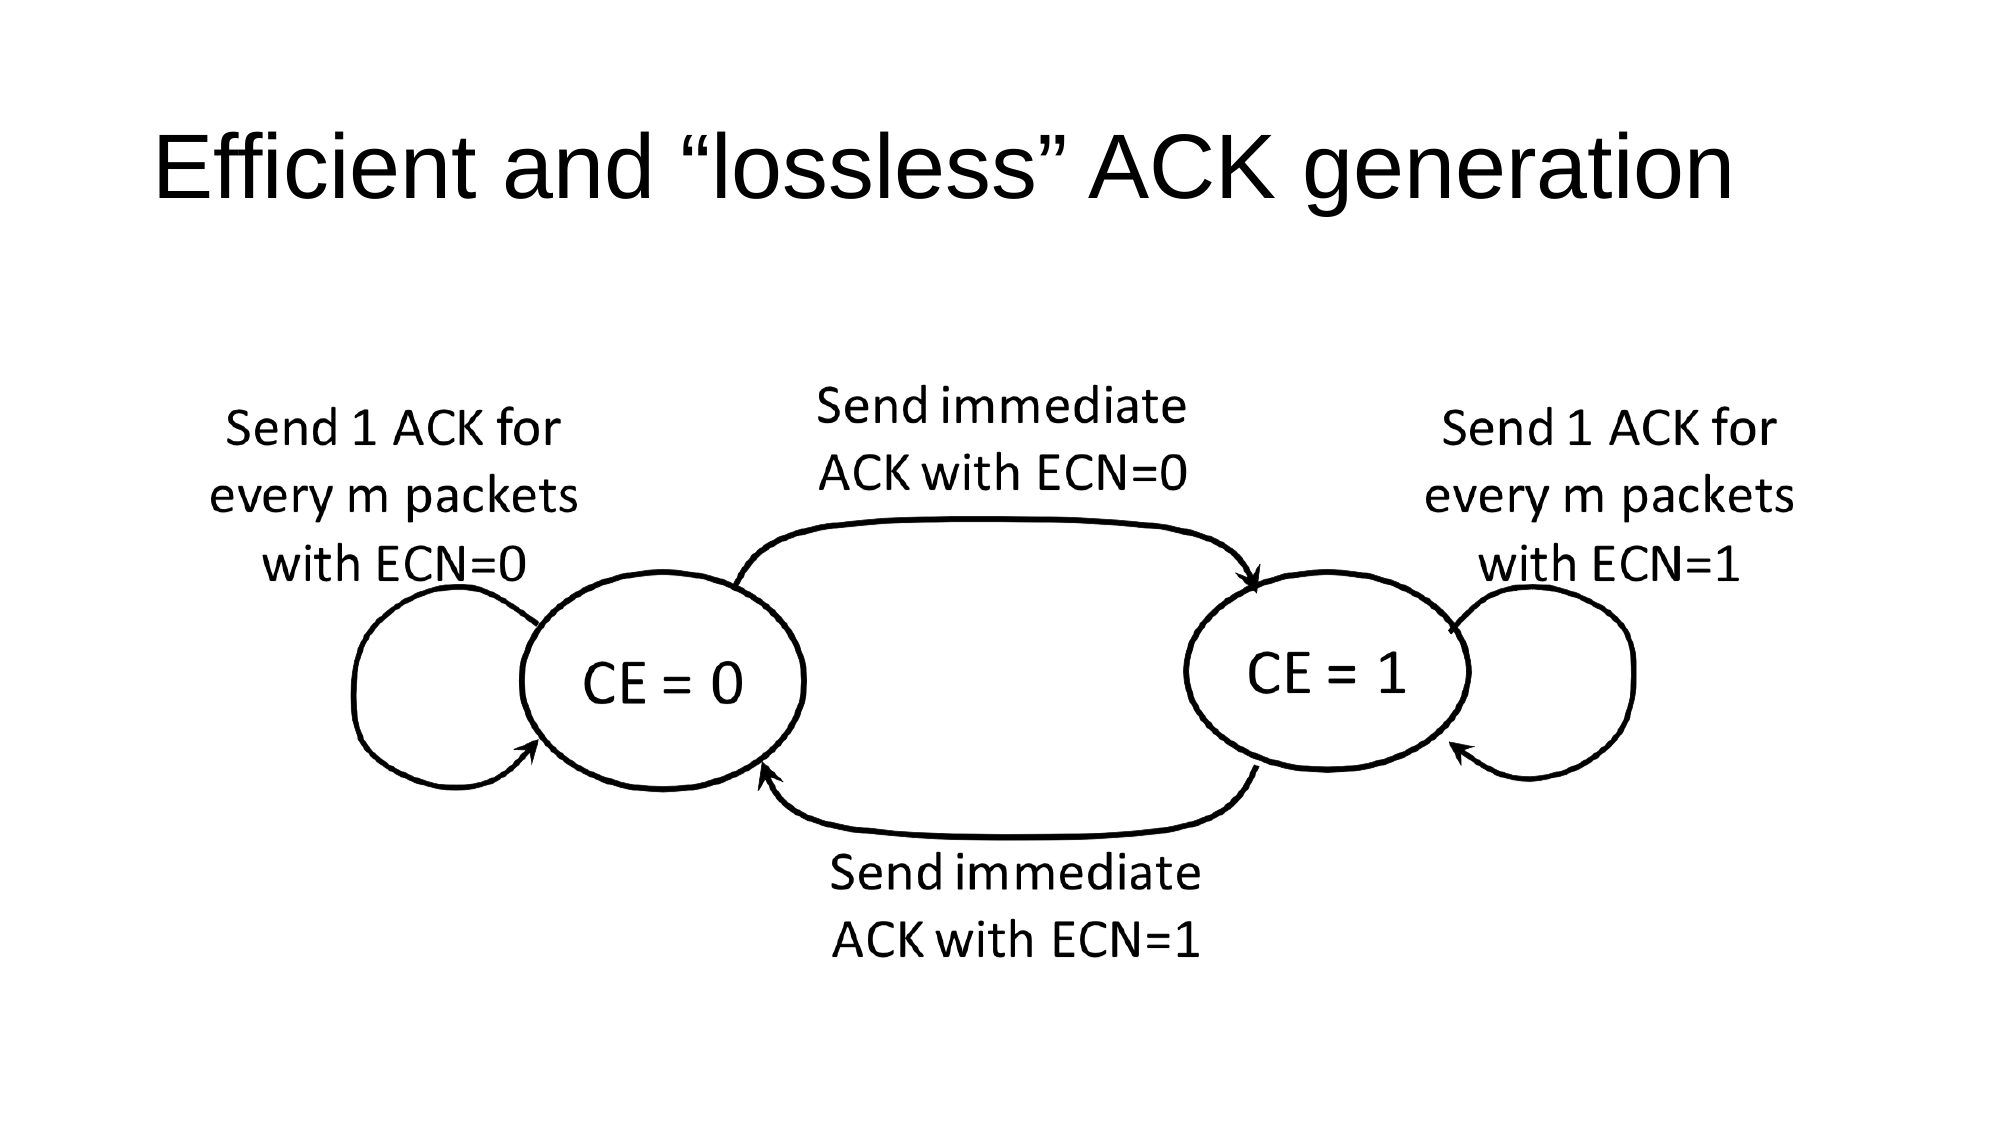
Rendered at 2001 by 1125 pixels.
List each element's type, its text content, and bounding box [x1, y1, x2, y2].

picture [170, 311, 1830, 1002]
title Efficient and “lossless” ACK generation [137, 59, 1863, 278]
